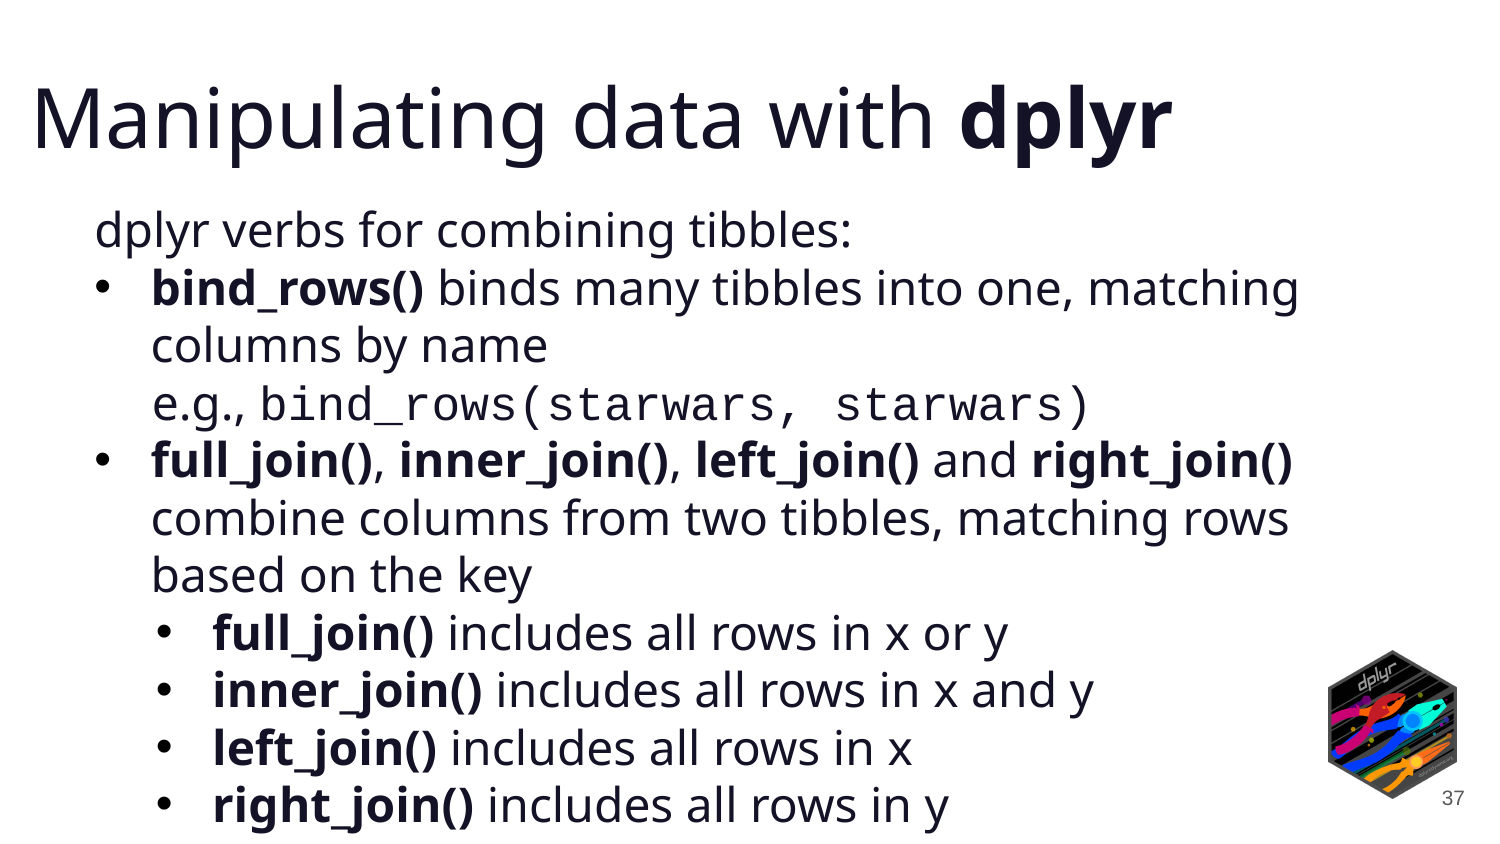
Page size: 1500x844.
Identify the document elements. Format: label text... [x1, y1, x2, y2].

slide_number 37 [1390, 764, 1480, 830]
text_box Manipulating data with dplyr [15, 58, 1190, 173]
text_box dplyr verbs for combining tibbles: bind_rows() binds many tibbles into one, matching columns by name e.g., bind_rows(starwars, starwars) full_join(), inner_join(), left_join() and right_join() combine columns from two tibbles, matching rows based on the key full_join() includes all rows in x or y inner_join() includes all rows in x and y left_join() includes all rows in x right_join() includes all rows in y [79, 192, 1390, 840]
picture [1328, 650, 1457, 799]
